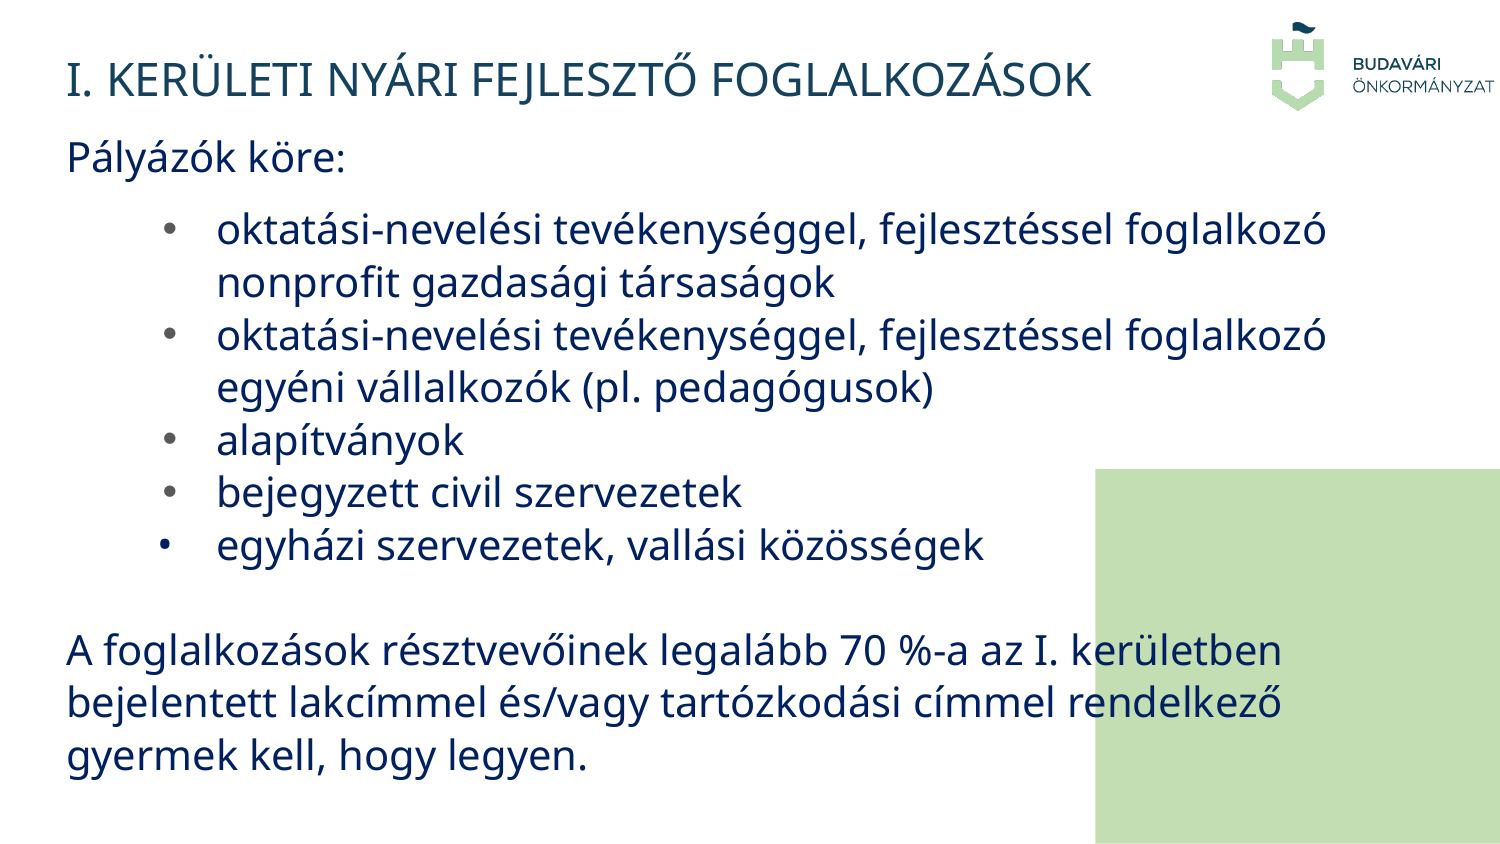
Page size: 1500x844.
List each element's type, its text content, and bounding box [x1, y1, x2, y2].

text_box [1095, 468, 1500, 844]
picture [1243, 0, 1500, 143]
title I. KERÜLETI NYÁRI FEJLESZTŐ FOGLALKOZÁSOK [51, 35, 1238, 112]
list Pályázók köre: oktatási-nevelési tevékenységgel, fejlesztéssel foglalkozó nonprofit gazdasági társaságok oktatási-nevelési tevékenységgel, fejlesztéssel foglalkozó egyéni vállalkozók (pl. pedagógusok) alapítványok bejegyzett civil szervezetek egyházi szervezetek, vallási közösségek A foglalkozások résztvevőinek legalább 70 %-a az I. kerületben bejelentett lakcímmel és/vagy tartózkodási címmel rendelkező gyermek kell, hogy legyen. [51, 112, 1449, 803]
